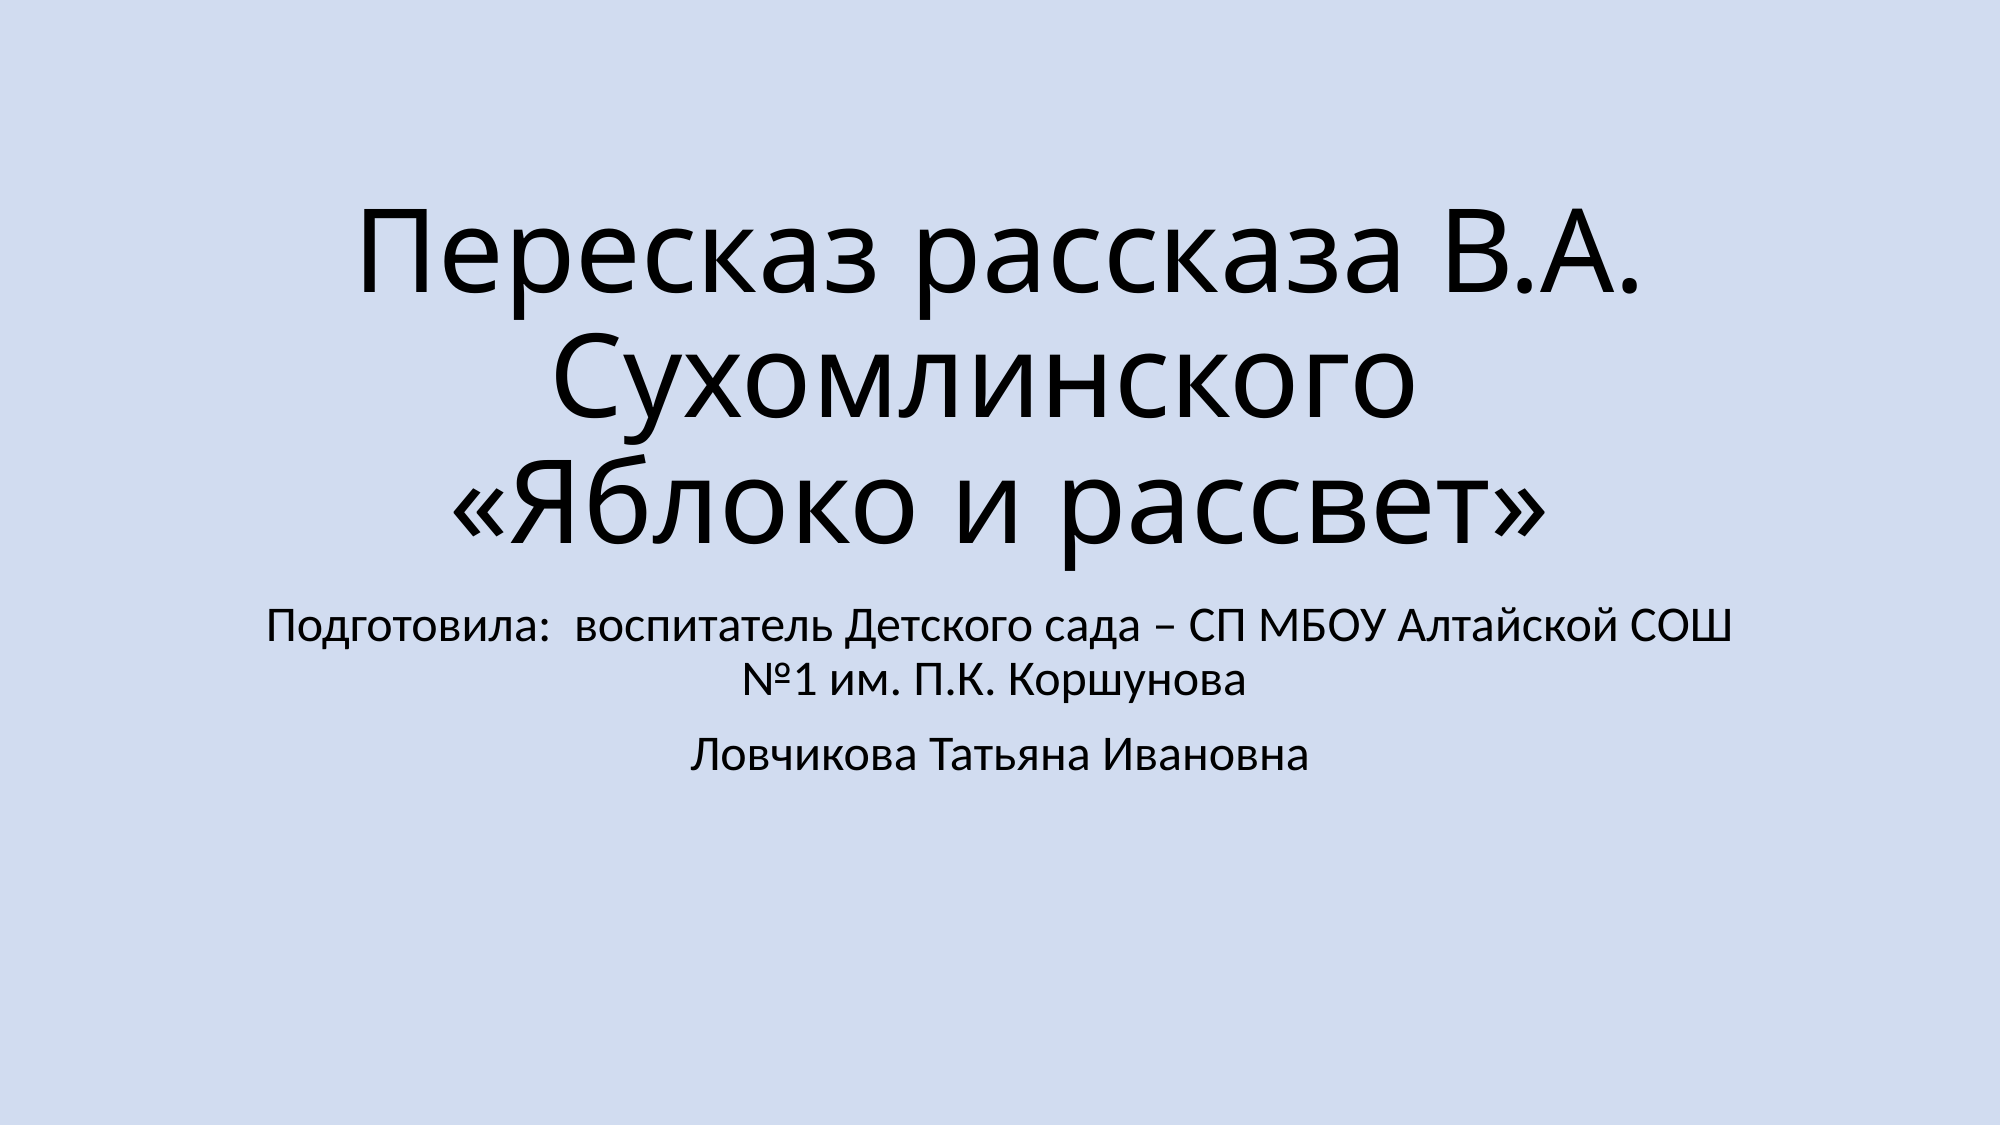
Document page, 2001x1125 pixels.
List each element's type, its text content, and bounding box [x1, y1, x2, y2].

subtitle Подготовила: воспитатель Детского сада – СП МБОУ Алтайской СОШ №1 им. П.К. Коршунова Ловчикова Татьяна Ивановна [249, 590, 1750, 863]
title Пересказ рассказа В.А. Сухомлинского «Яблоко и рассвет» [249, 184, 1750, 576]
